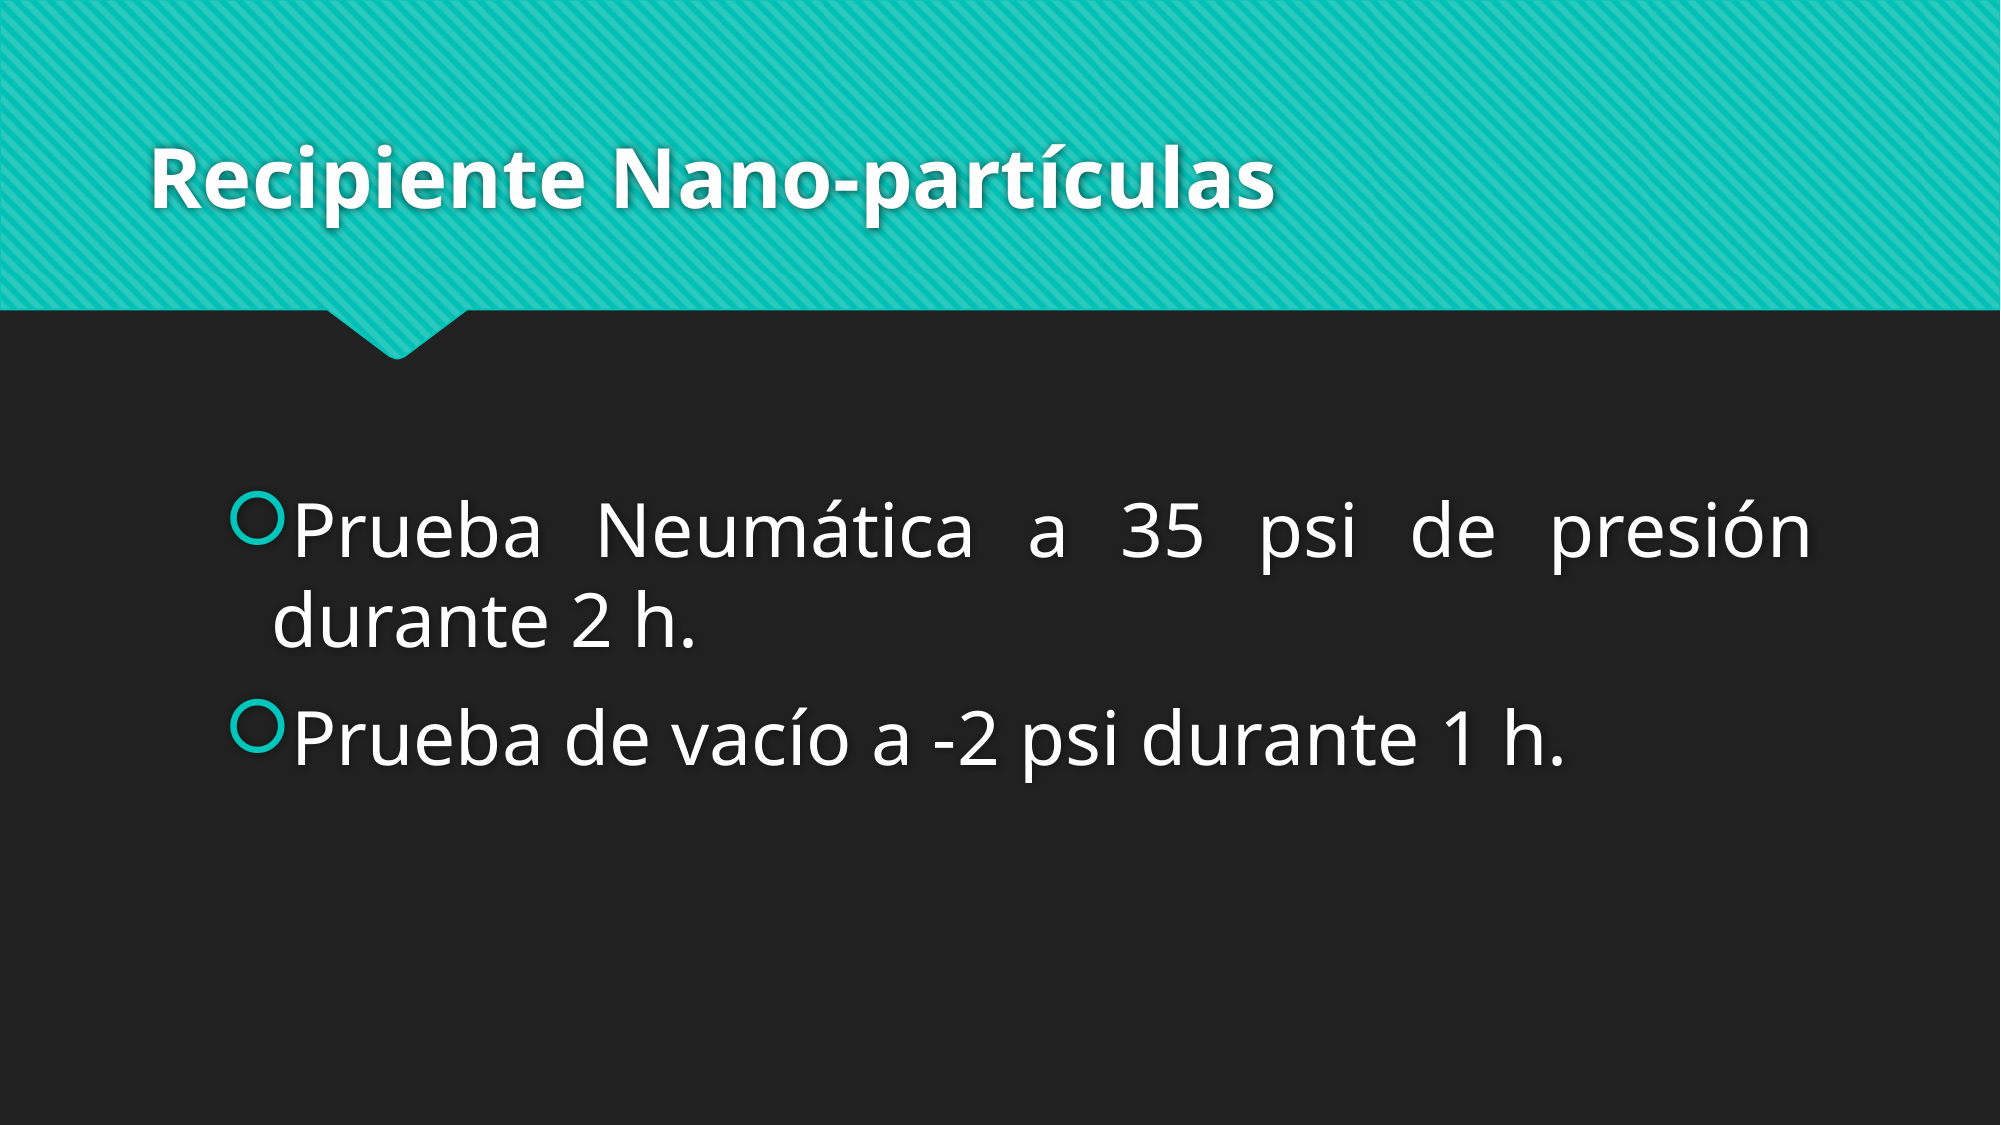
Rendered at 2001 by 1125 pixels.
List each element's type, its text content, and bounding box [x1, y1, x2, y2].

title Recipiente Nano-partículas [132, 73, 1868, 233]
list Prueba Neumática a 35 psi de presión durante 2 h. Prueba de vacío a -2 psi durante 1 h. [134, 364, 1830, 1017]
